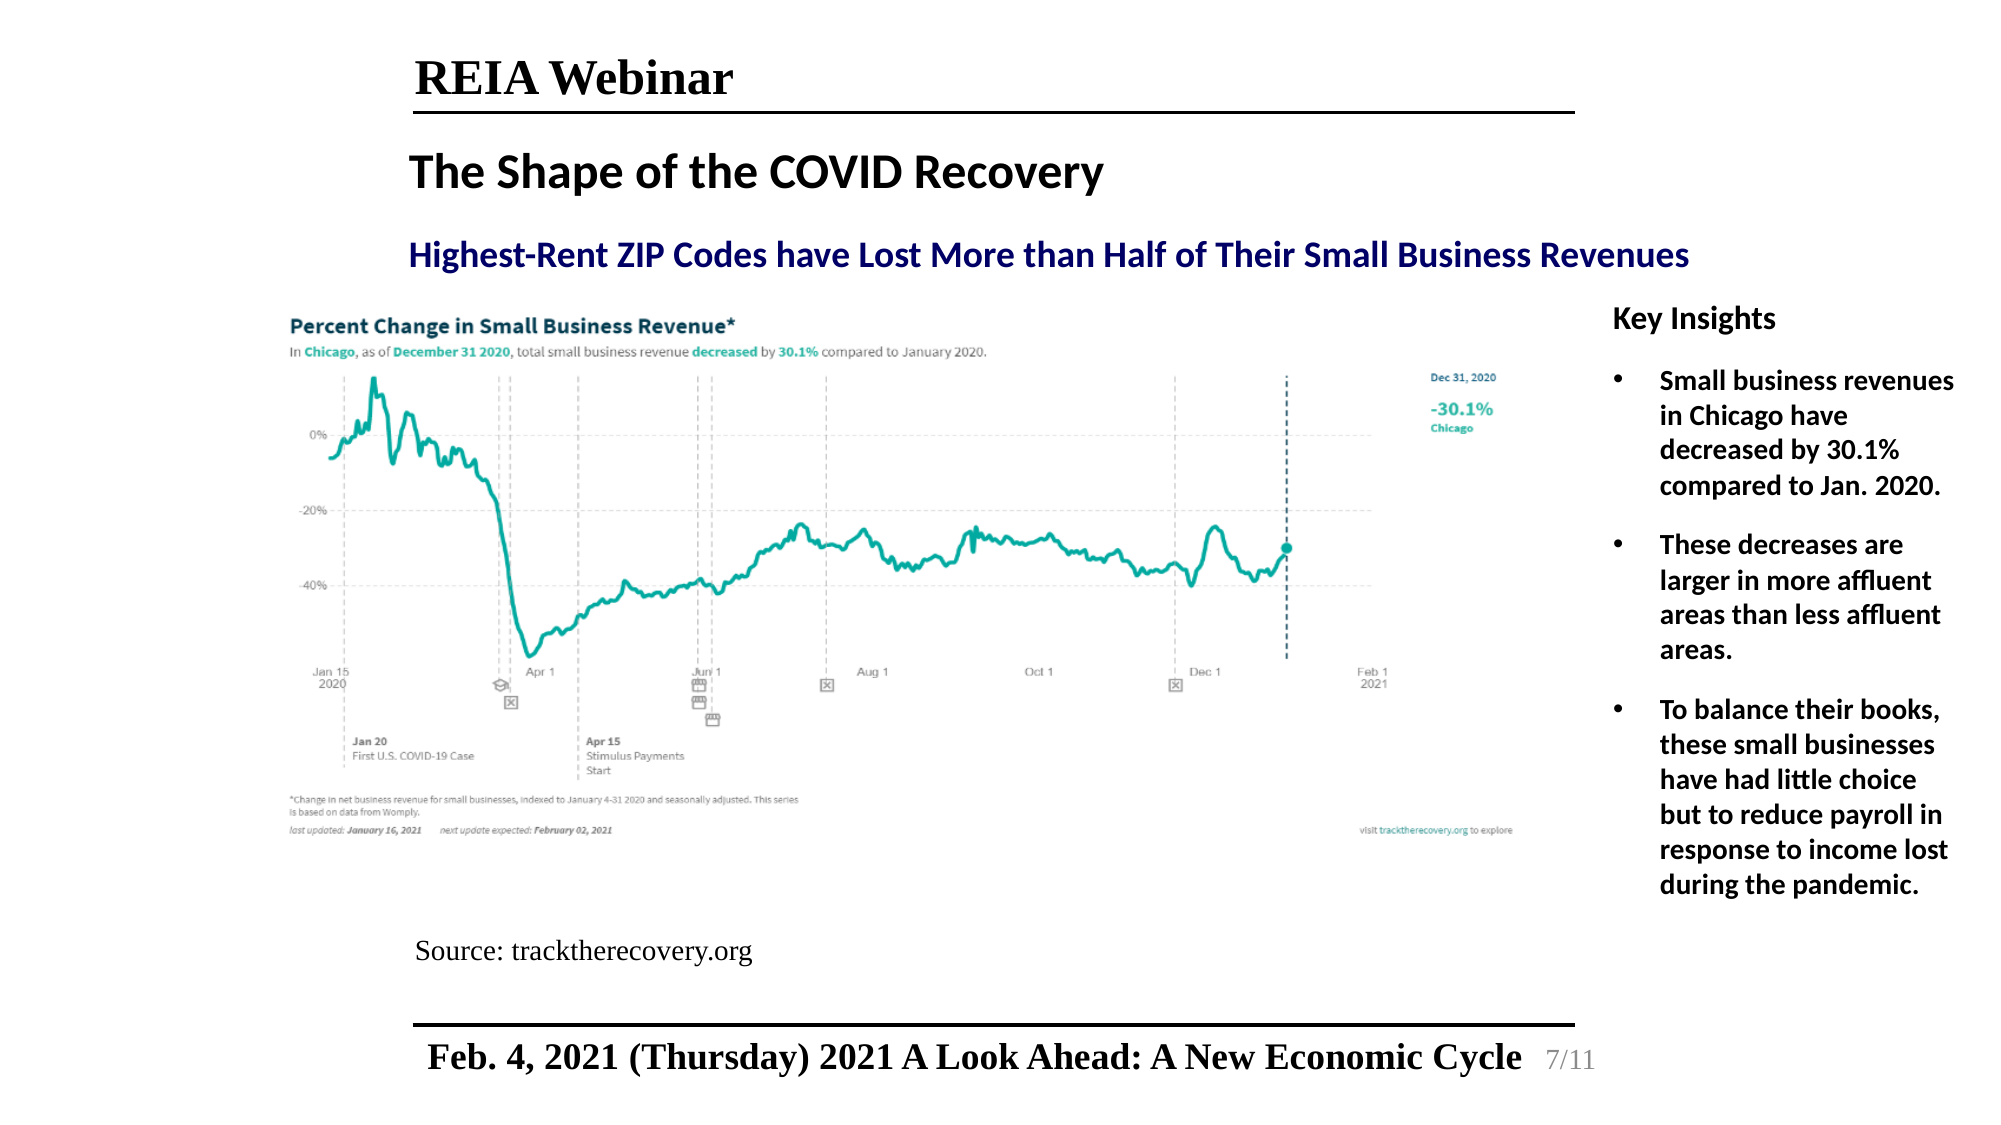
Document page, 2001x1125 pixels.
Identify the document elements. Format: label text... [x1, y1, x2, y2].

picture [252, 304, 1588, 846]
slide_number 7/11 [1418, 1023, 1724, 1092]
text_box Feb. 4, 2021 (Thursday) 2021 A Look Ahead: A New Economic Cycle [412, 1026, 1557, 1085]
subtitle The Shape of the COVID Recovery Highest-Rent ZIP Codes have Lost More than Half of Their Small Business Revenues [337, 137, 1725, 425]
text_box Key Insights Small business revenues in Chicago have decreased by 30.1% compared to Jan. 2020. These decreases are larger in more affluent areas than less affluent areas. To balance their books, these small businesses have had little choice but to reduce payroll in response to income lost during the pandemic. [1598, 288, 1976, 908]
text_box REIA Webinar [399, 37, 1588, 113]
text_box Source: tracktherecovery.org [399, 923, 1518, 974]
